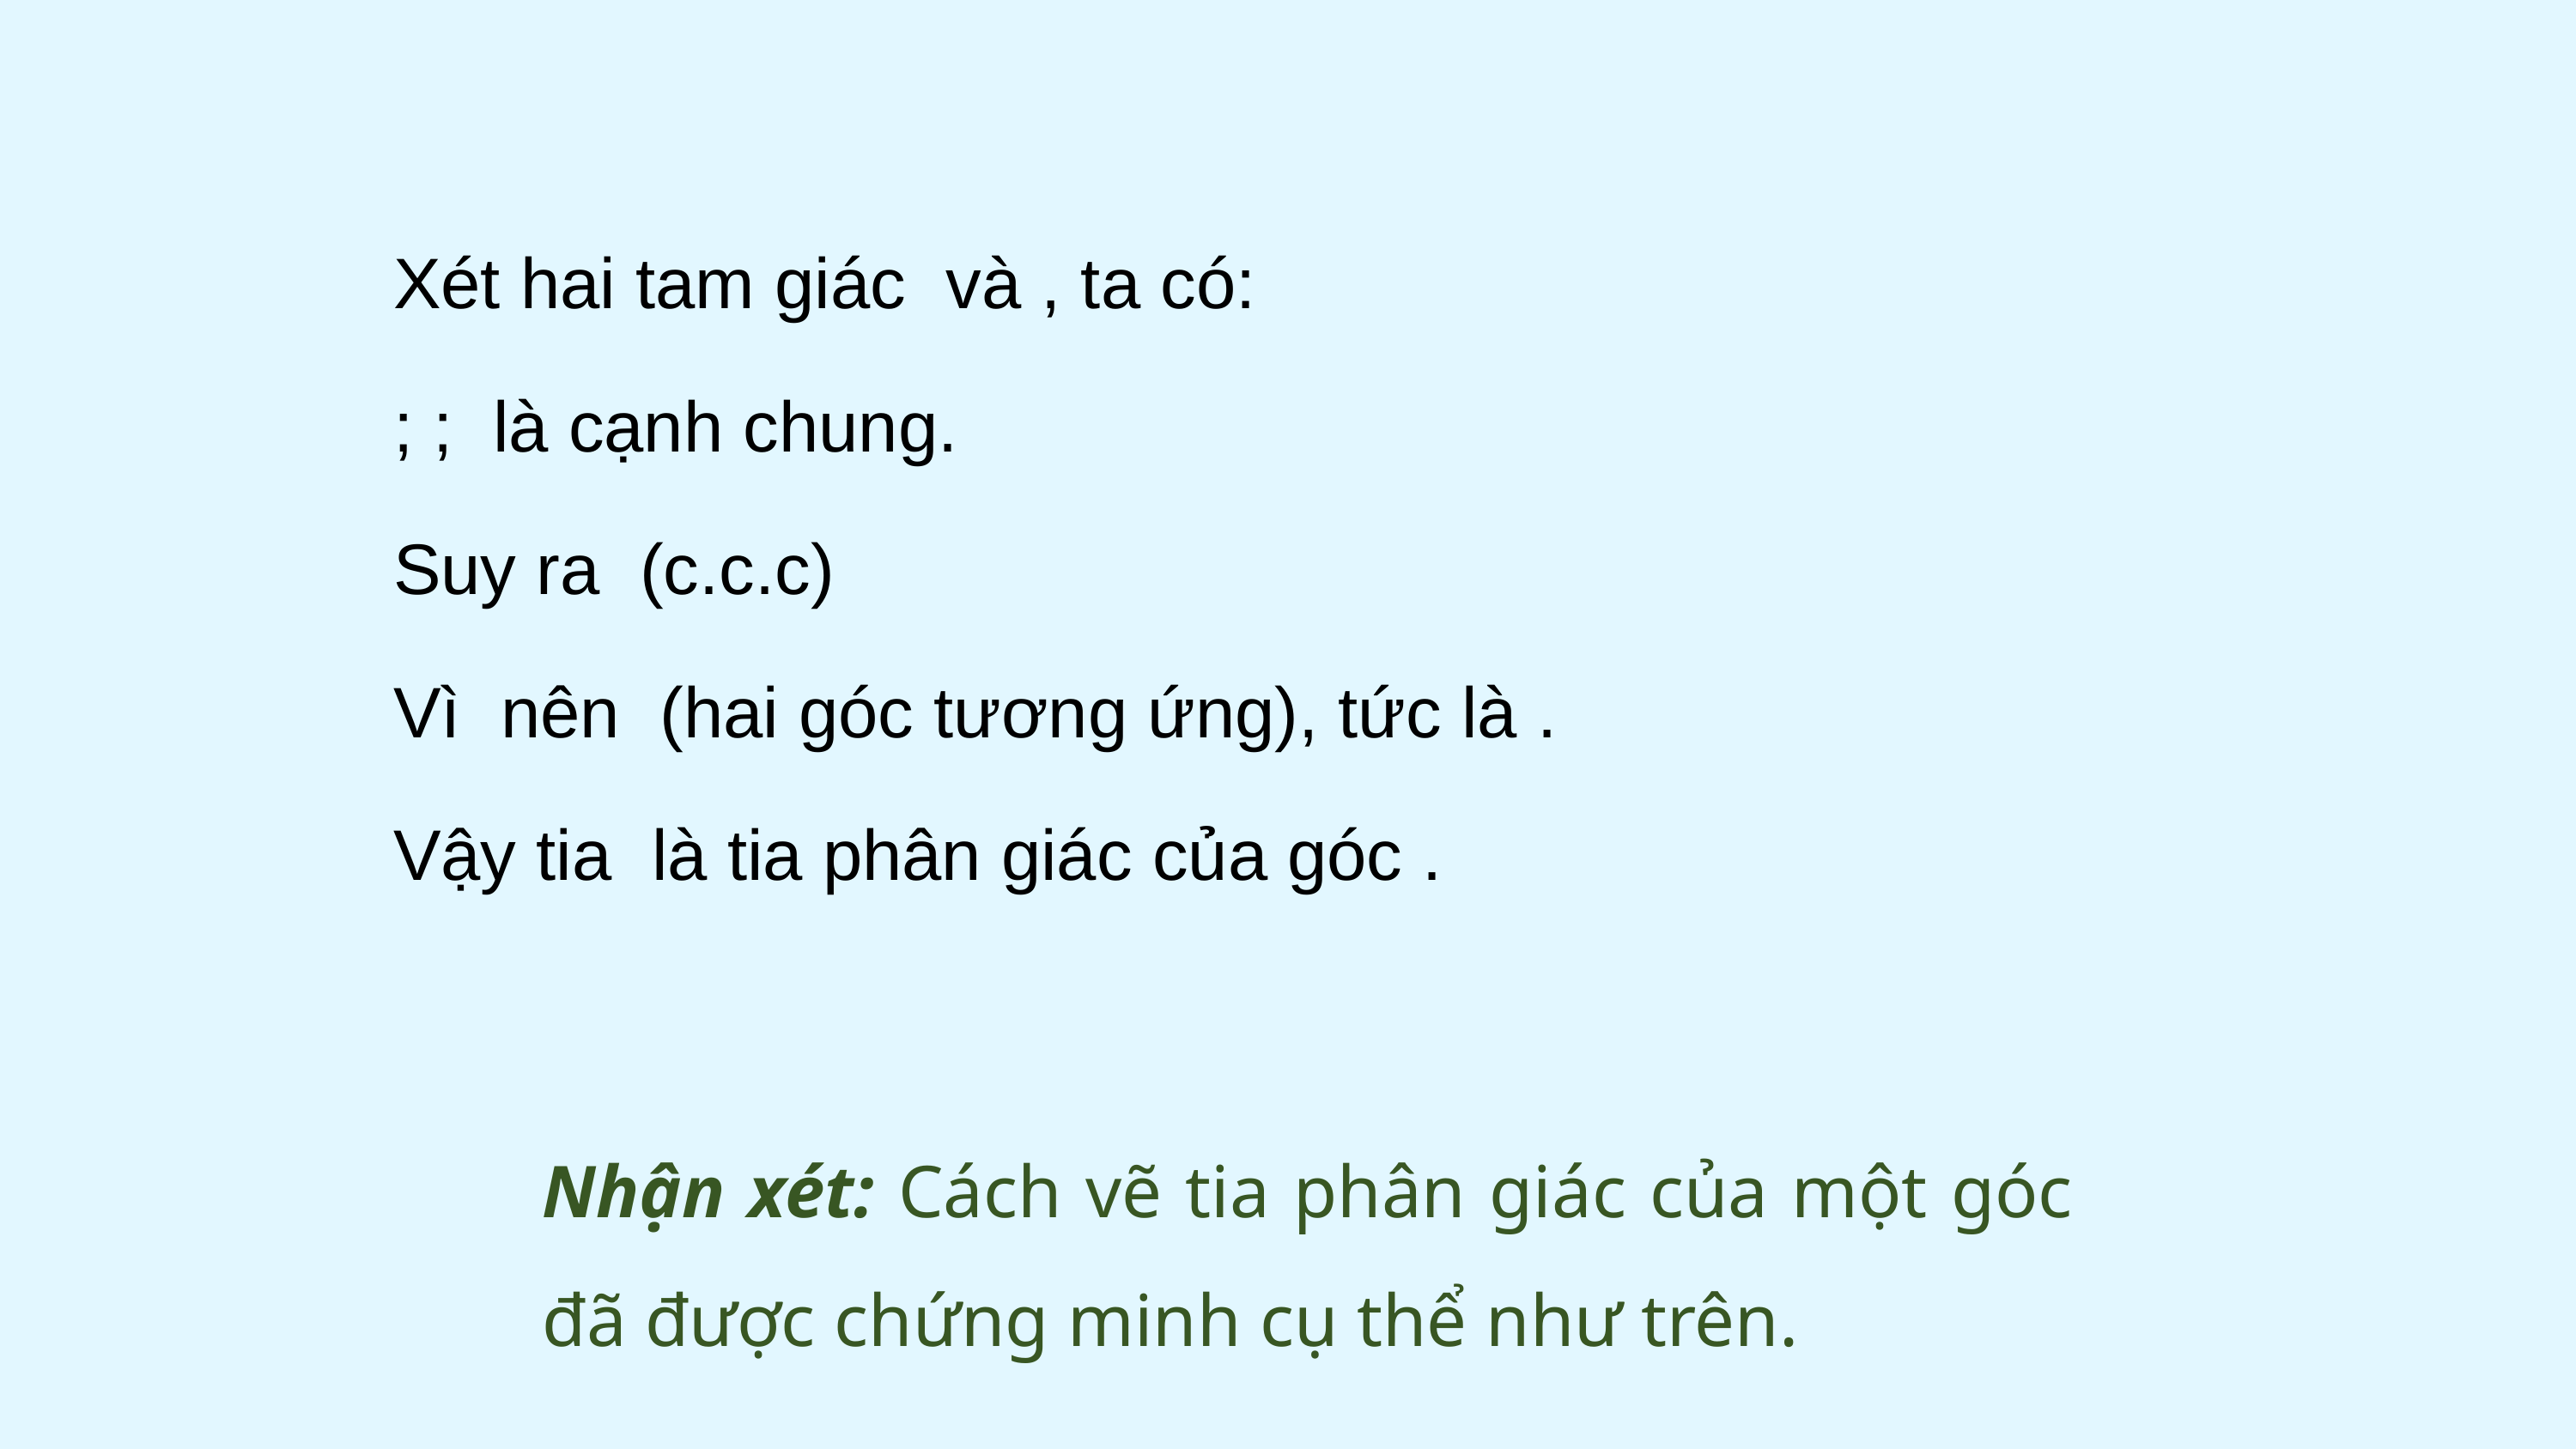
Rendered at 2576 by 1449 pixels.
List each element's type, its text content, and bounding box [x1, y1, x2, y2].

text_box Nhận xét: Cách vẽ tia phân giác của một góc đã được chứng minh cụ thể như trên. [530, 1096, 2087, 1367]
